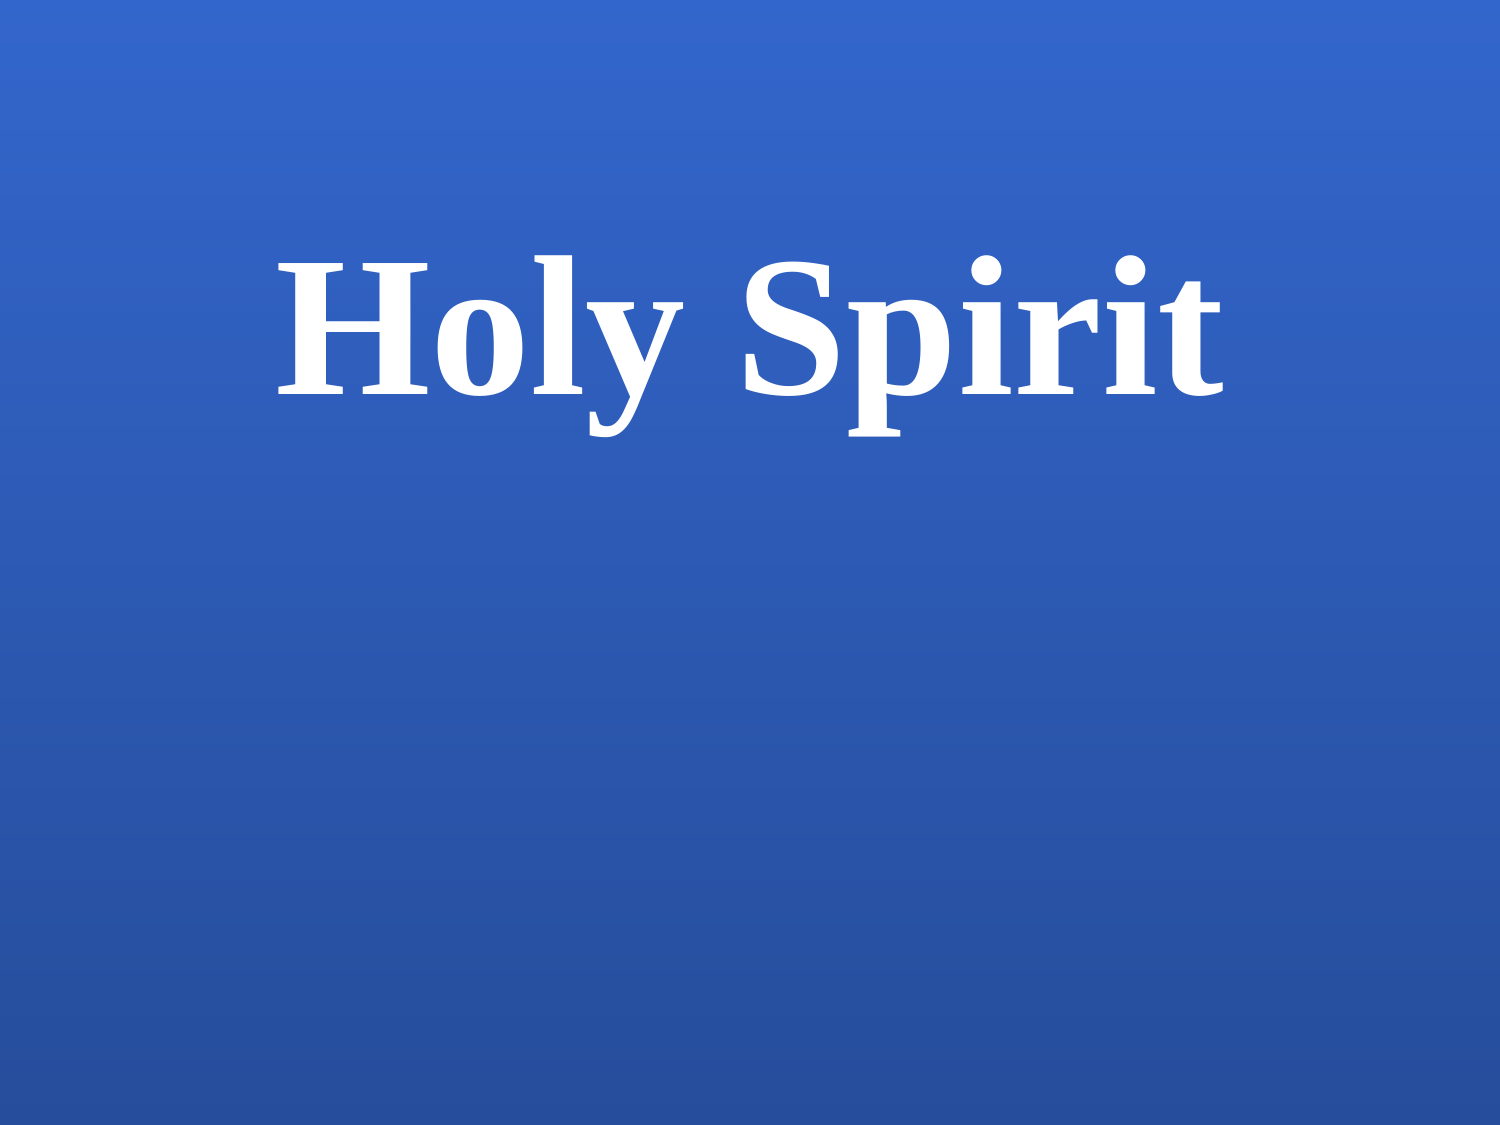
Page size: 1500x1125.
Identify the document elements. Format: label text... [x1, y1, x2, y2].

text_box Holy Spirit [0, 187, 1500, 443]
